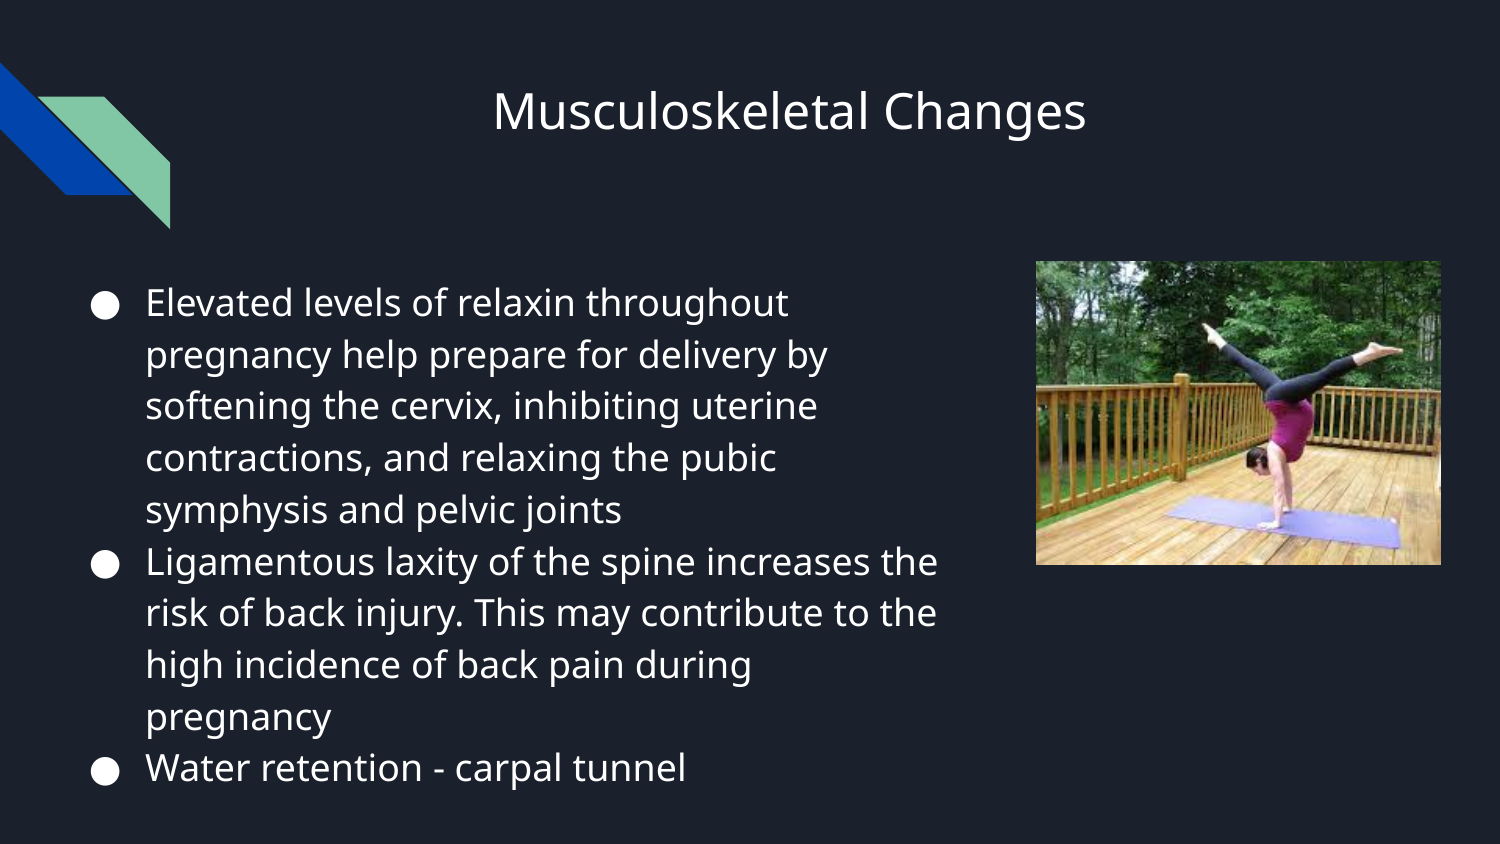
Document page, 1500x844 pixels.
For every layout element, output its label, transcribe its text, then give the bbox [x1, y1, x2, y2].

picture [1035, 261, 1442, 565]
title Musculoskeletal Changes [212, 64, 1368, 215]
list Elevated levels of relaxin throughout pregnancy help prepare for delivery by softening the cervix, inhibiting uterine contractions, and relaxing the pubic symphysis and pelvic joints Ligamentous laxity of the spine increases the risk of back injury. This may contribute to the high incidence of back pain during pregnancy Water retention - carpal tunnel [55, 257, 961, 735]
